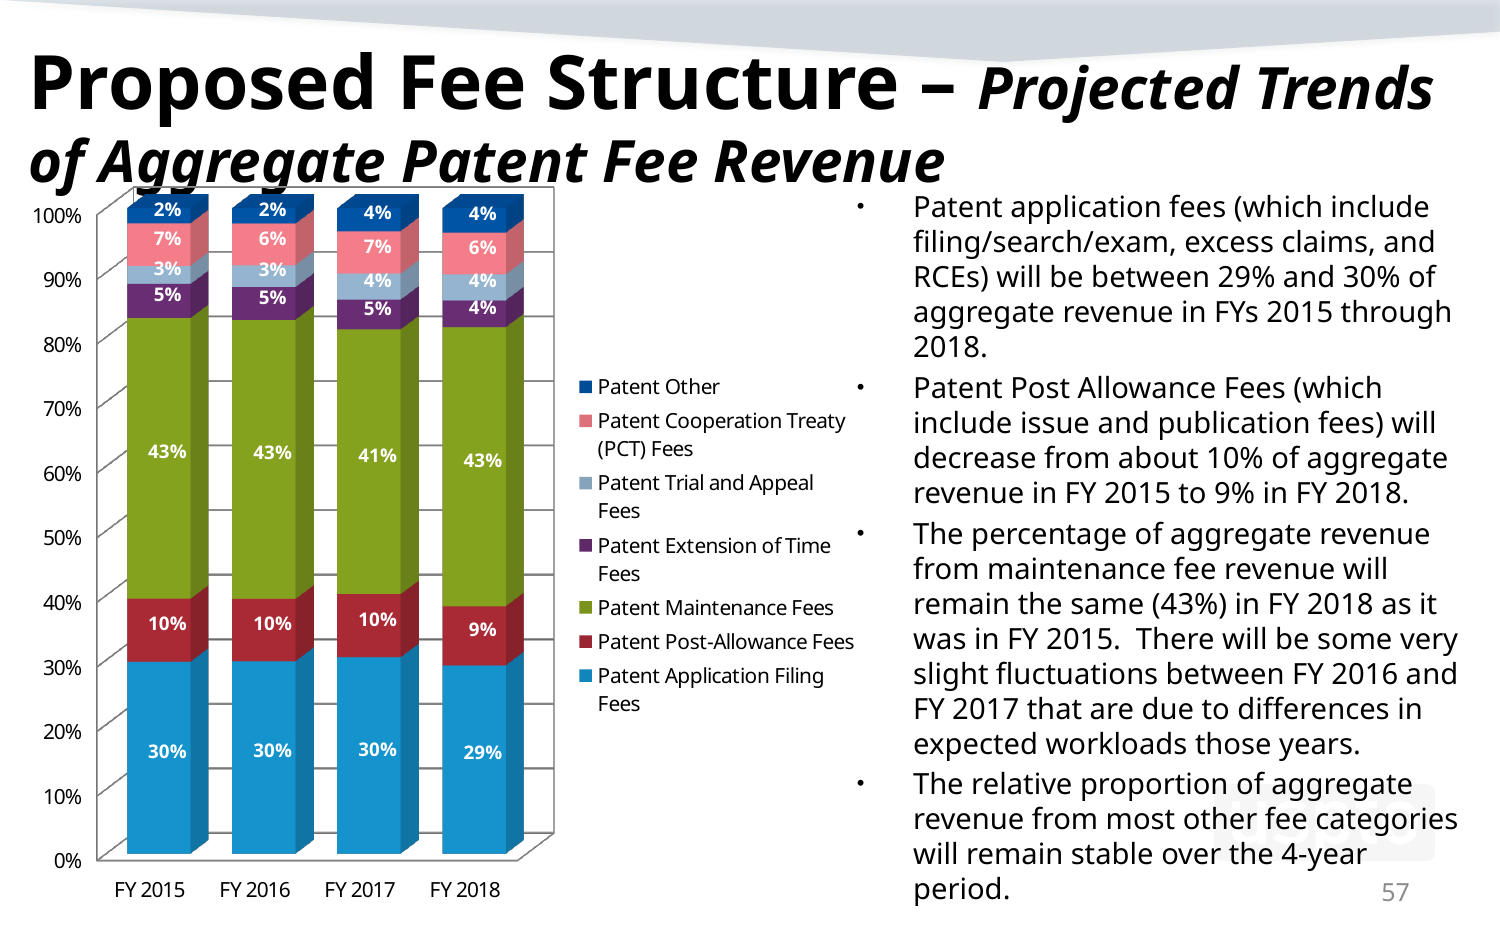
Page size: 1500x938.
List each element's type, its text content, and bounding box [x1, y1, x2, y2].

title Proposed Fee Structure – Projected Trends of Aggregate Patent Fee Revenue [14, 26, 1500, 172]
chart [13, 171, 874, 919]
text_box Patent application fees (which include filing/search/exam, excess claims, and RCEs) will be between 29% and 30% of aggregate revenue in FYs 2015 through 2018. Patent Post Allowance Fees (which include issue and publication fees) will decrease from about 10% of aggregate revenue in FY 2015 to 9% in FY 2018. The percentage of aggregate revenue from maintenance fee revenue will remain the same (43%) in FY 2018 as it was in FY 2015. There will be some very slight fluctuations between FY 2016 and FY 2017 that are due to differences in expected workloads those years. The relative proportion of aggregate revenue from most other fee categories will remain stable over the 4-year period. [842, 181, 1483, 938]
